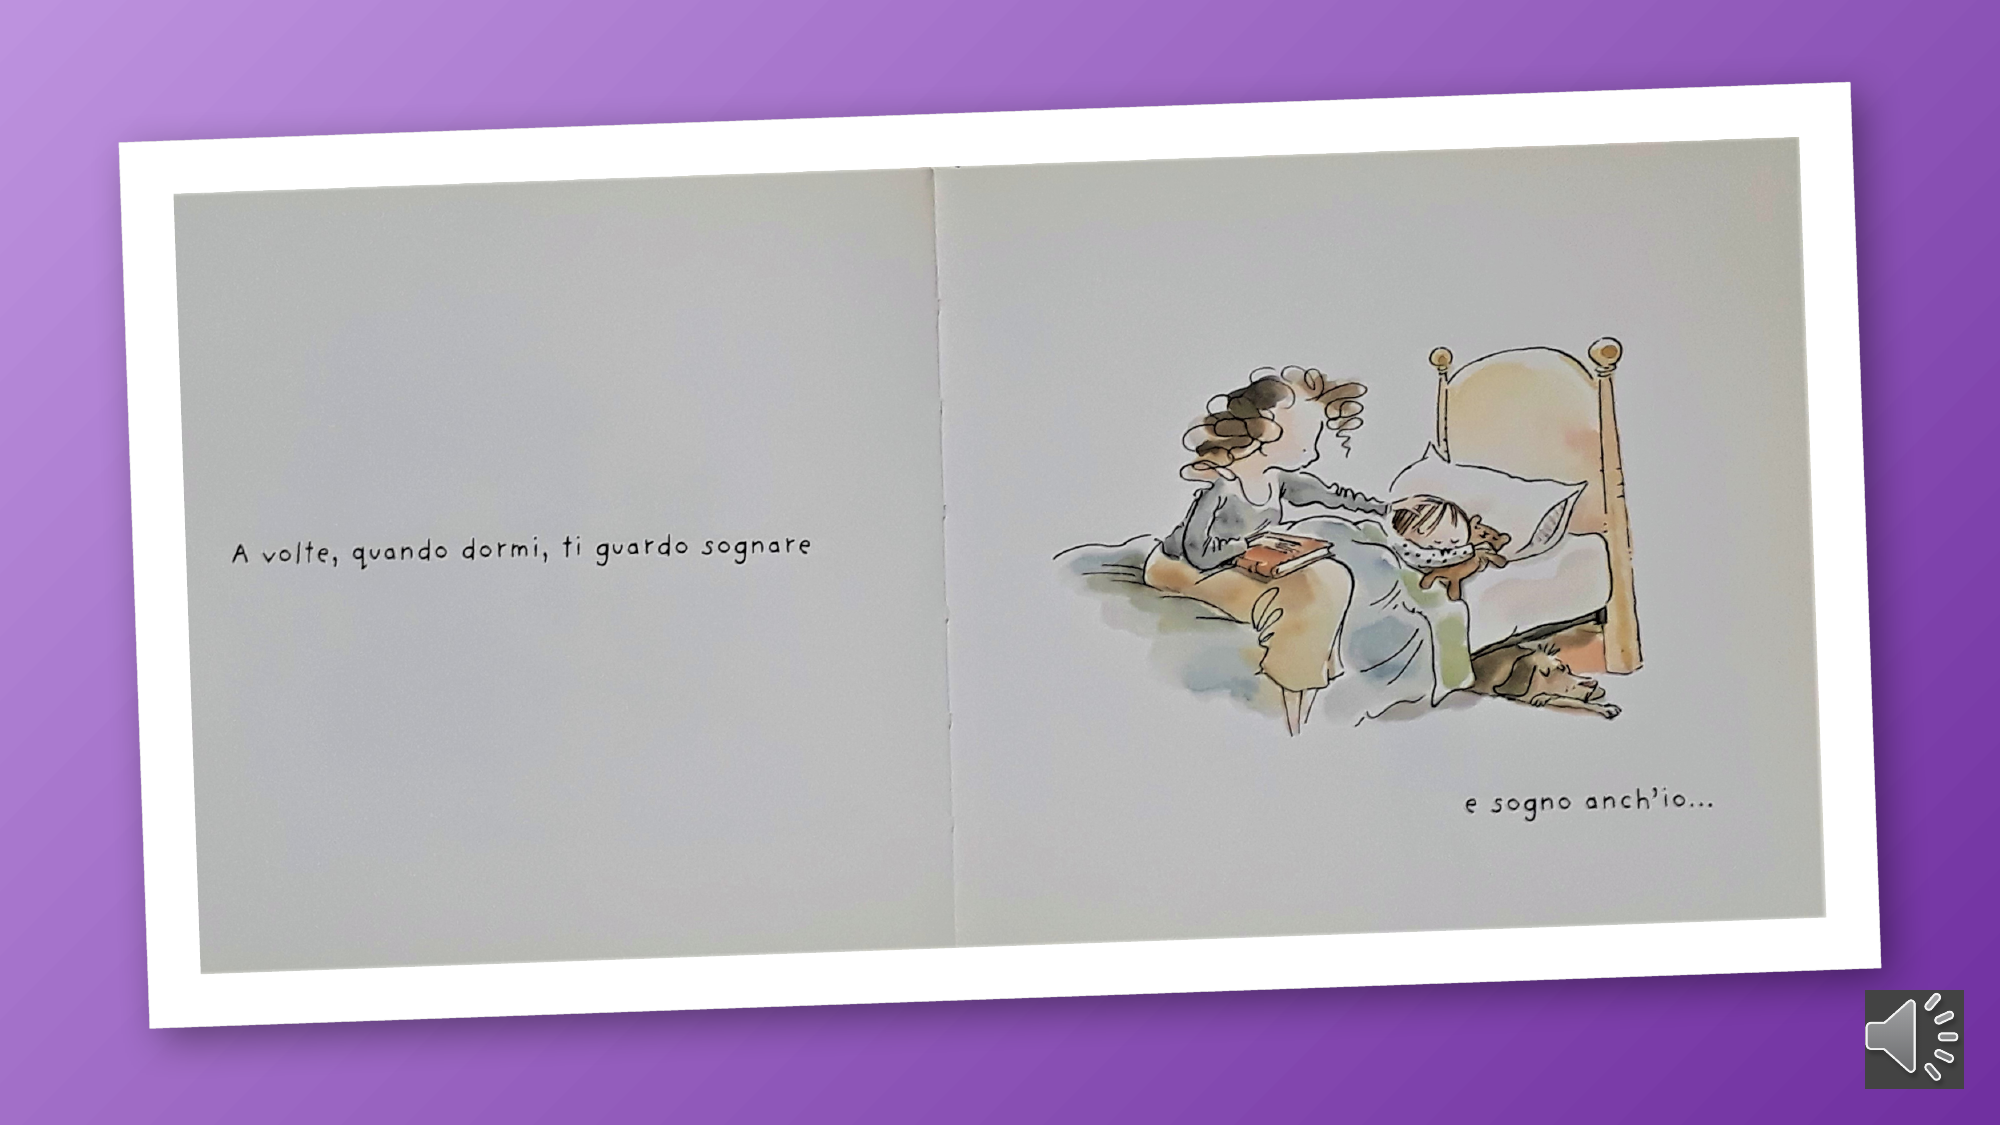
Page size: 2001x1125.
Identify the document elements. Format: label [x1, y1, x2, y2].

text_box [0, 0, 2000, 1125]
picture [173, 138, 1825, 975]
picture [1864, 989, 1965, 1090]
text_box [117, 81, 1883, 1030]
